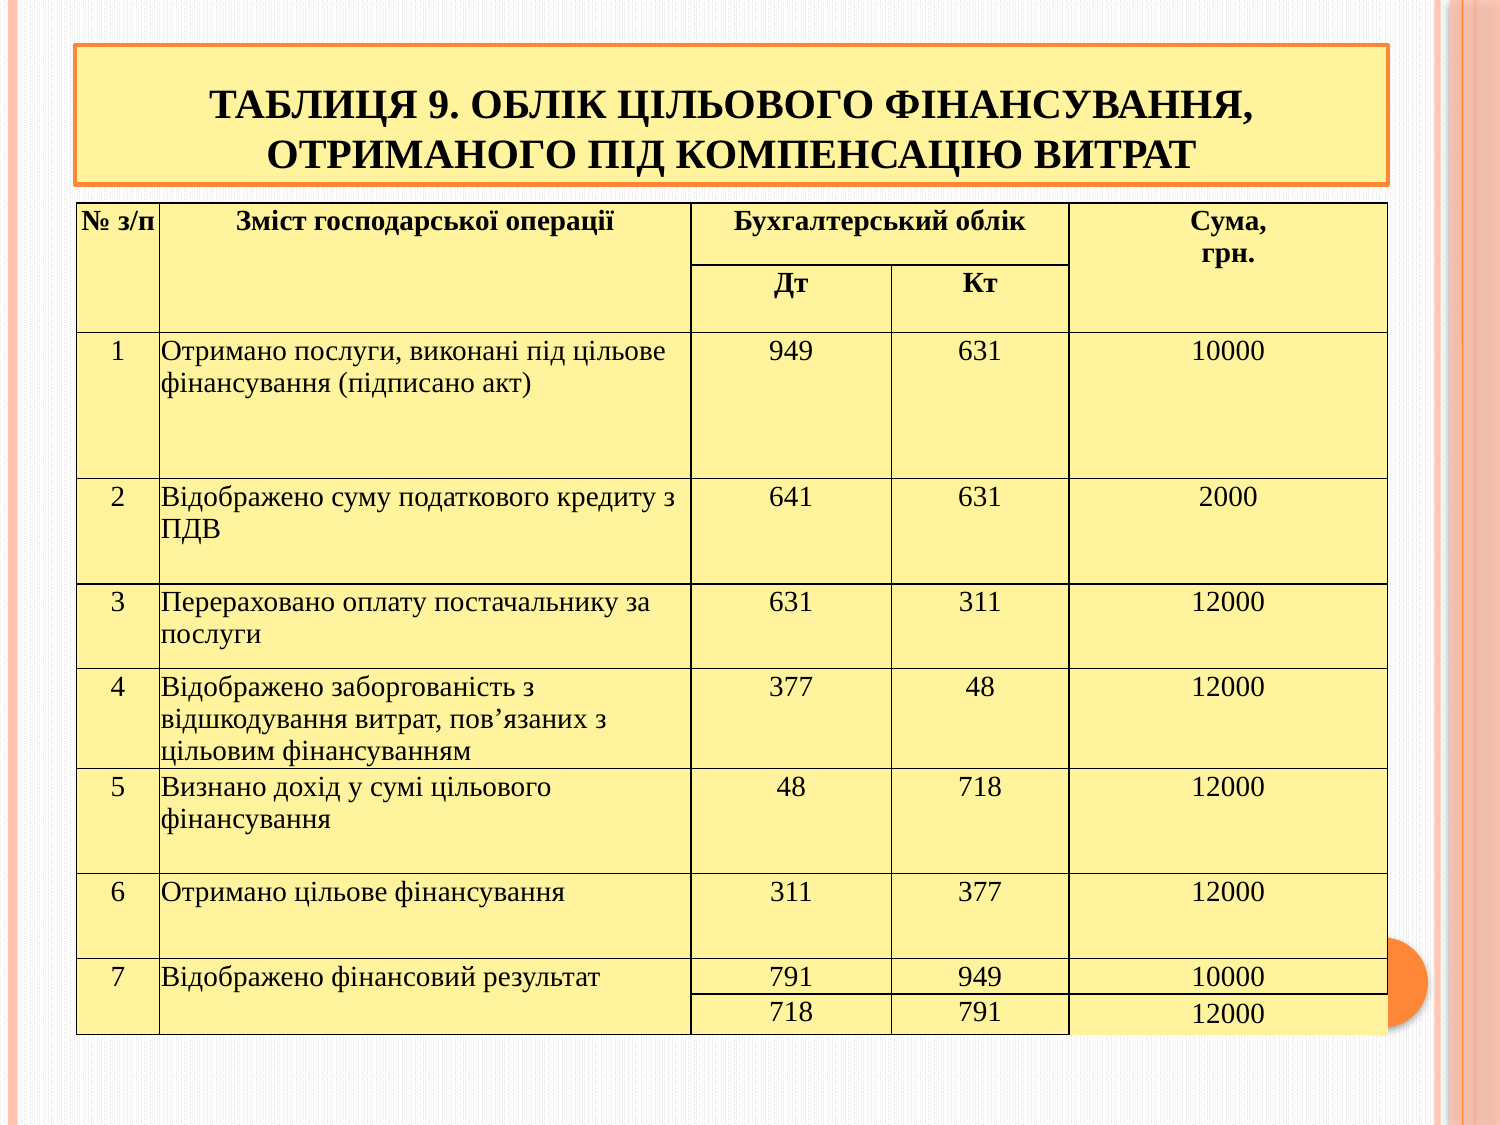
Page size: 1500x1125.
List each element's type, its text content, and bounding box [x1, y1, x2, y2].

table_cell 12000 [1070, 585, 1387, 668]
table_cell 12000 [1070, 874, 1387, 958]
table_cell Кт [892, 266, 1068, 332]
table_cell 10000 [1070, 959, 1387, 993]
table_cell 791 [692, 959, 891, 993]
table_cell Дт [692, 266, 891, 332]
table_cell 2000 [1070, 479, 1387, 583]
table_cell 3 [77, 585, 159, 668]
table_cell 5 [77, 769, 159, 873]
table_cell 2 [77, 479, 159, 583]
table_cell 791 [892, 995, 1068, 1034]
table_cell 10000 [1070, 333, 1387, 478]
table_cell 718 [692, 995, 891, 1034]
table_cell 48 [892, 669, 1068, 768]
table_cell Відображено фінансовий результат [160, 959, 690, 1034]
table_cell 12000 [1070, 669, 1387, 768]
table_cell 377 [692, 669, 891, 768]
table_cell Відображено заборгованість з відшкодування витрат, пов’язаних з цільовим фінансуванням [160, 669, 690, 768]
table_cell Визнано дохід у сумі цільового фінансування [160, 769, 690, 873]
table_header Сума, грн. [1070, 204, 1387, 332]
table_cell Отримано послуги, виконані під цільове фінансування (підписано акт) [160, 333, 690, 478]
table_cell 631 [892, 333, 1068, 478]
table_cell 631 [692, 585, 891, 668]
table_cell 641 [692, 479, 891, 583]
table_cell 377 [892, 874, 1068, 958]
table_cell 311 [692, 874, 891, 958]
table_header Бухгалтерський облік [692, 204, 1068, 264]
title Таблиця 9. Облік цільового фінансування, отриманого під компенсацію витрат [73, 43, 1390, 187]
table_cell 1 [77, 333, 159, 478]
table_cell 718 [892, 769, 1068, 873]
table_cell 12000 [1070, 995, 1388, 1035]
table_cell 949 [692, 333, 891, 478]
table_cell 311 [892, 585, 1068, 668]
table_header № з/п [77, 204, 159, 332]
table_cell Отримано цільове фінансування [160, 874, 690, 958]
table_cell 949 [892, 959, 1068, 993]
table_cell Відображено суму податкового кредиту з ПДВ [160, 479, 690, 583]
table_cell 6 [77, 874, 159, 958]
table_header Зміст господарської операції [160, 204, 690, 332]
table_cell 4 [77, 669, 159, 768]
table_cell Перераховано оплату постачальнику за послуги [160, 585, 690, 668]
table_cell 631 [892, 479, 1068, 583]
table_cell 12000 [1070, 769, 1387, 873]
table_cell 7 [77, 959, 159, 1034]
table_cell 48 [692, 769, 891, 873]
